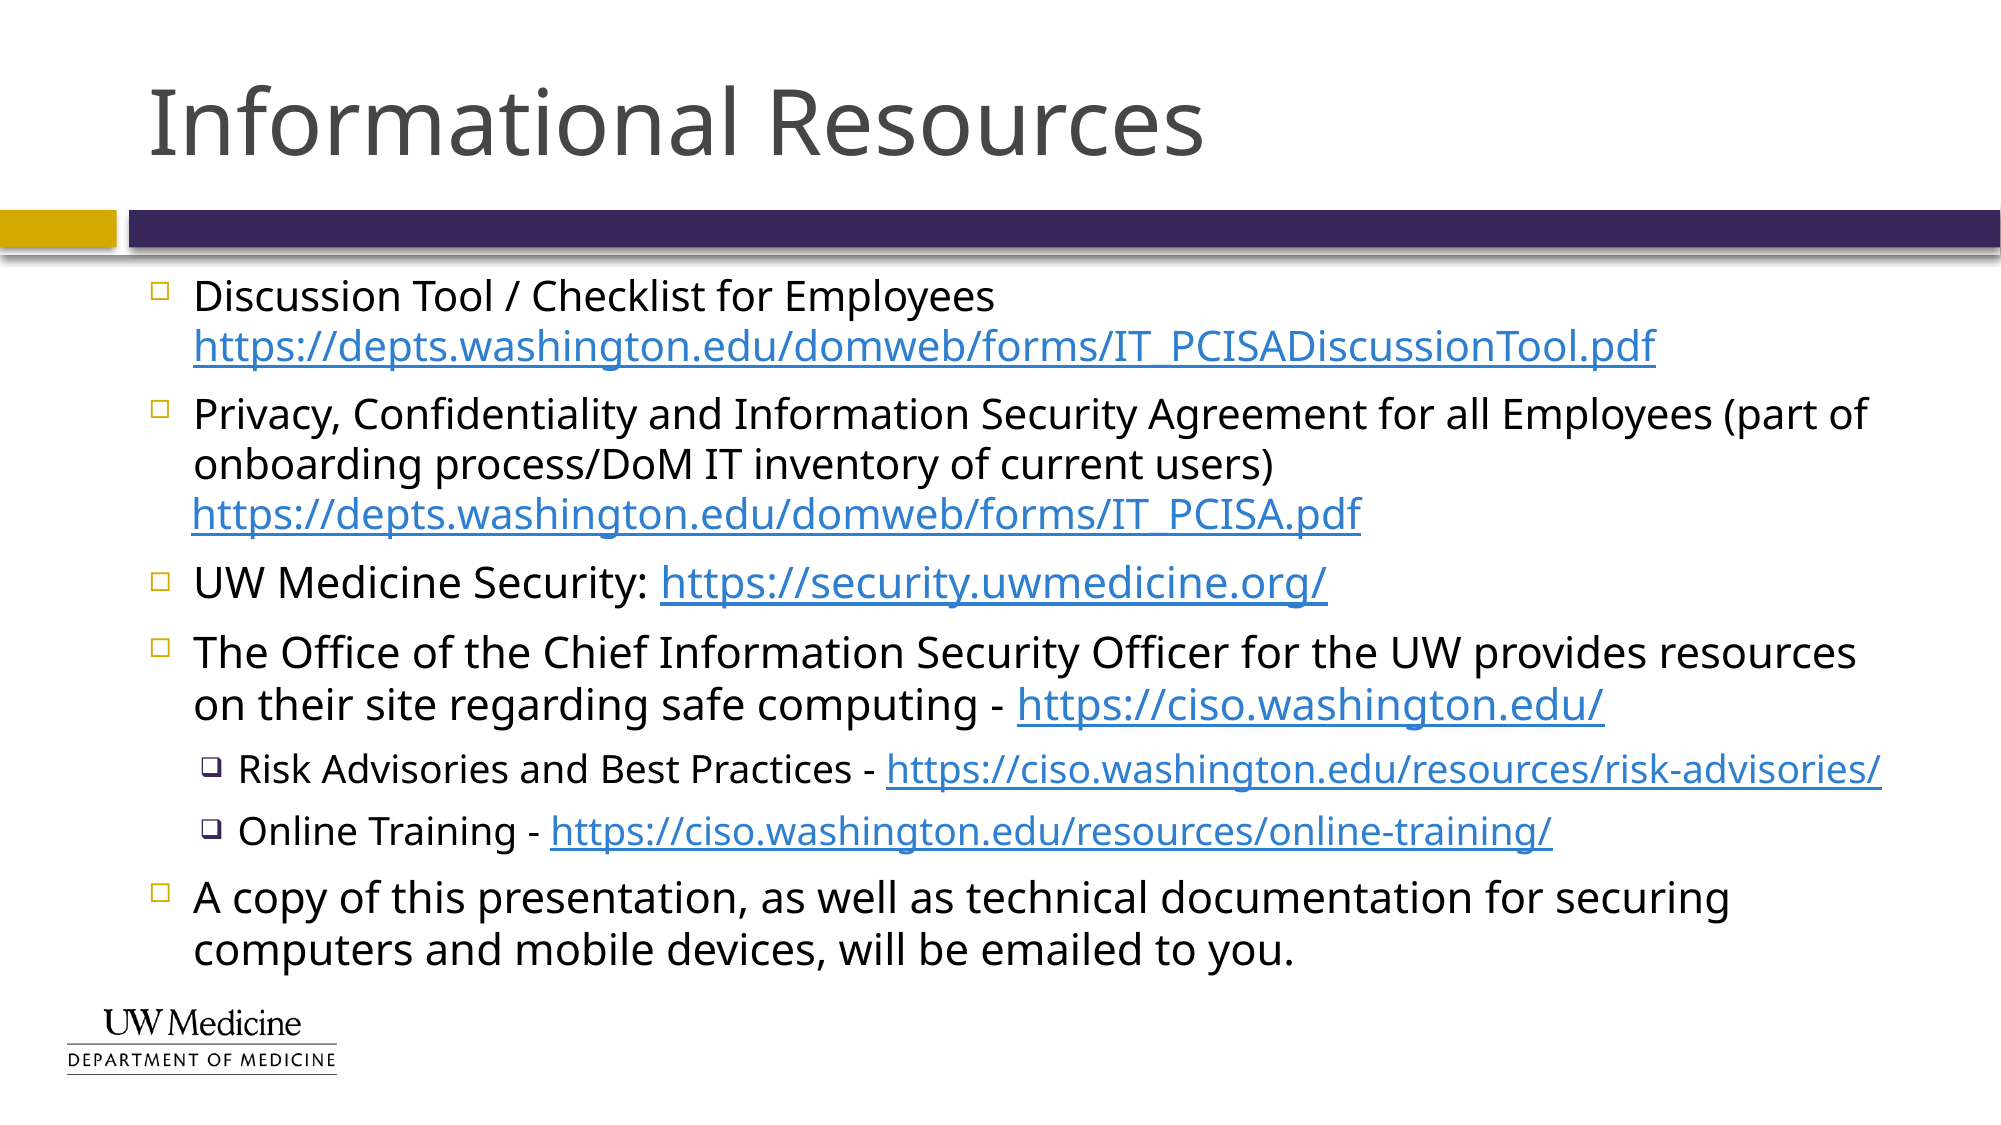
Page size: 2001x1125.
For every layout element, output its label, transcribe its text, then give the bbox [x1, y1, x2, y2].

picture [67, 1009, 337, 1075]
list Discussion Tool / Checklist for Employees https://depts.washington.edu/domweb/forms/IT_PCISADiscussionTool.pdf Privacy, Confidentiality and Information Security Agreement for all Employees (part of onboarding process/DoM IT inventory of current users) https://depts.washington.edu/domweb/forms/IT_PCISA.pdf UW Medicine Security: https://security.uwmedicine.org/ The Office of the Chief Information Security Officer for the UW provides resources on their site regarding safe computing - https://ciso.washington.edu/ Risk Advisories and Best Practices - https://ciso.washington.edu/resources/risk-advisories/ Online Training - https://ciso.washington.edu/resources/online-training/ A copy of this presentation, as well as technical documentation for securing computers and mobile devices, will be emailed to you. [133, 262, 1918, 1007]
title Informational Resources [133, 37, 1918, 200]
